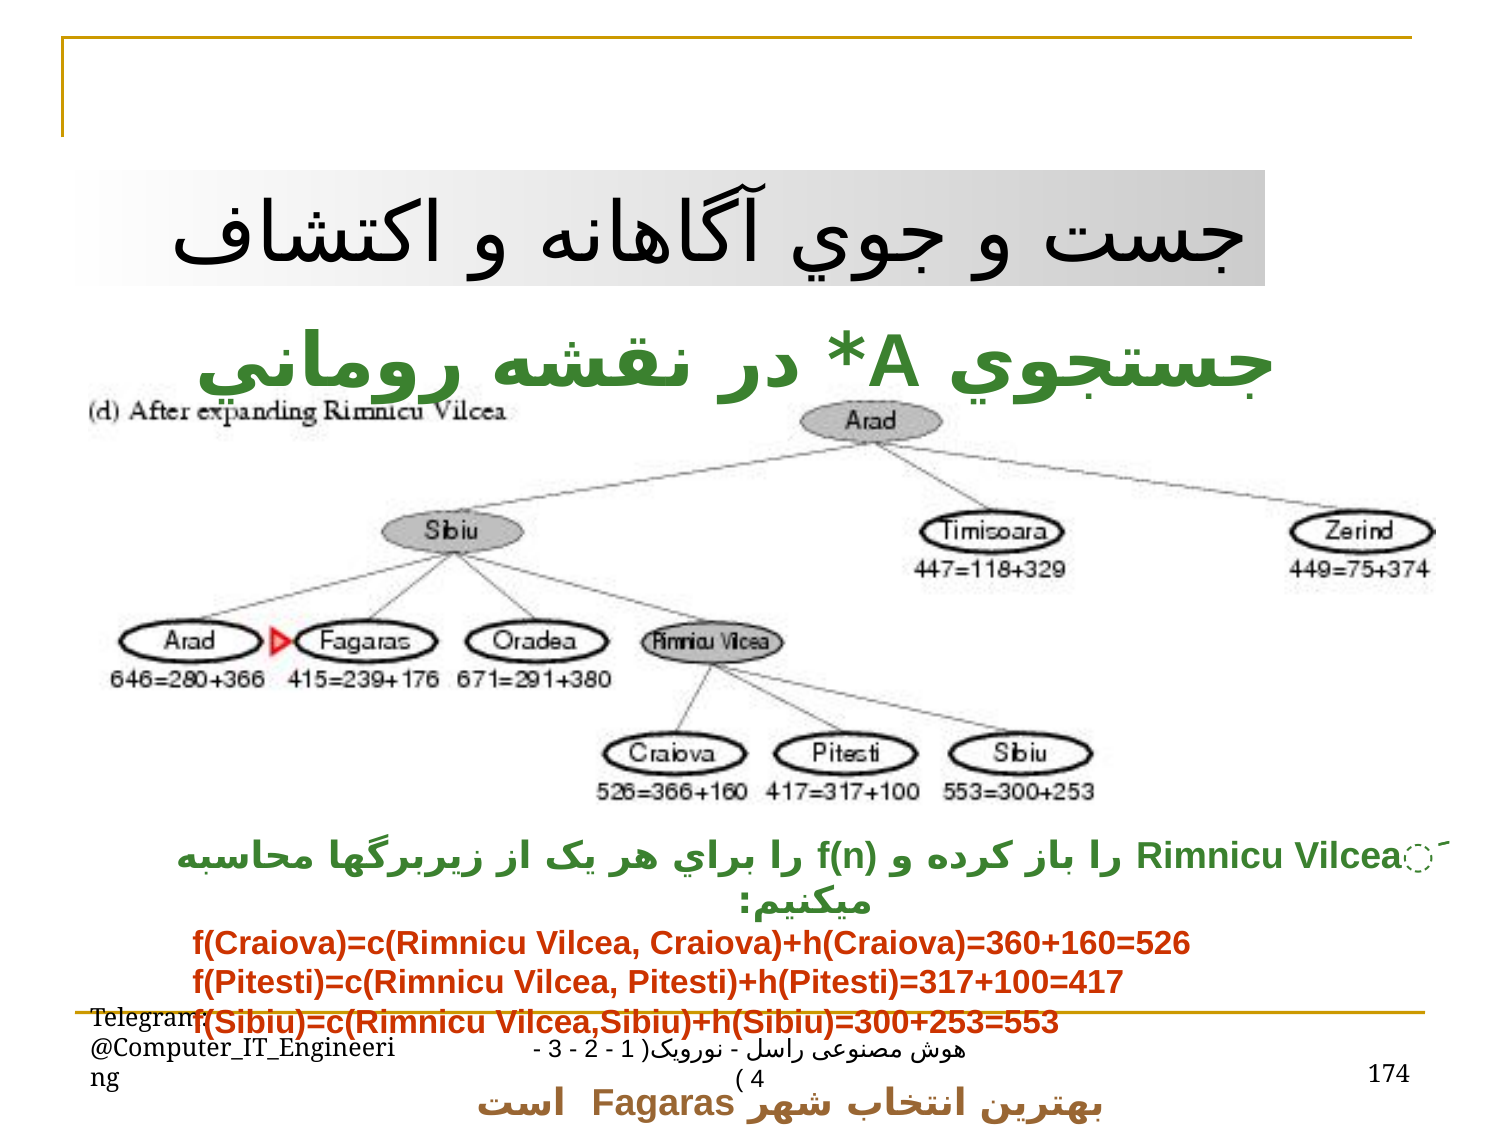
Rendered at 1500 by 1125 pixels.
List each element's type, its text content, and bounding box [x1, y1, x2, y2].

text_box ََRimnicu Vilcea را باز کرده و f(n) را براي هر يک از زيربرگها محاسبه ميکنيم: f(Craiova)=c(Rimnicu Vilcea, Craiova)+h(Craiova)=360+160=526 f(Pitesti)=c(Rimnicu Vilcea, Pitesti)+h(Pitesti)=317+100=417 f(Sibiu)=c(Rimnicu Vilcea,Sibiu)+h(Sibiu)=300+253=553 بهترين انتخاب شهر Fagaras است [148, 823, 1463, 1125]
text_box جست و جوي آگاهانه و اکتشاف [64, 170, 1265, 286]
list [88, 370, 1436, 835]
slide_number Telegram: @Computer_IT_Engineering [74, 1023, 148, 1100]
text_box جستجوي A* در نقشه روماني [98, 303, 1375, 369]
